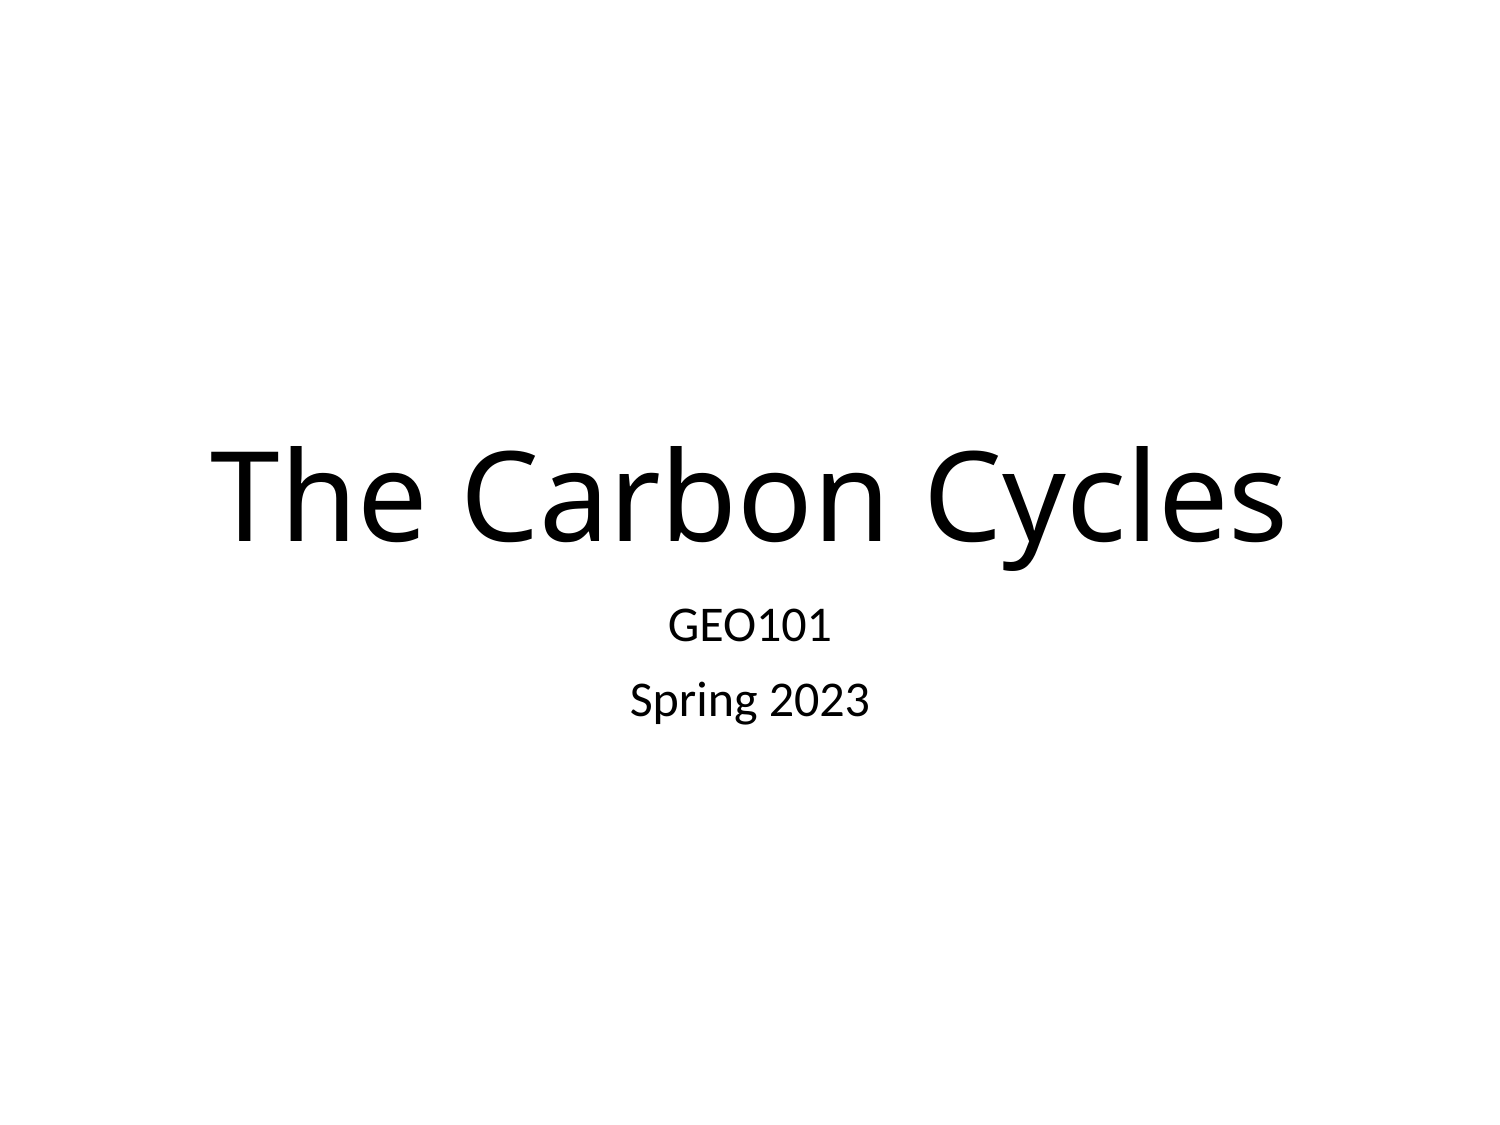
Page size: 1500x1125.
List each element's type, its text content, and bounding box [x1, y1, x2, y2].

title The Carbon Cycles [187, 184, 1313, 576]
subtitle GEO101 Spring 2023 [187, 590, 1313, 863]
